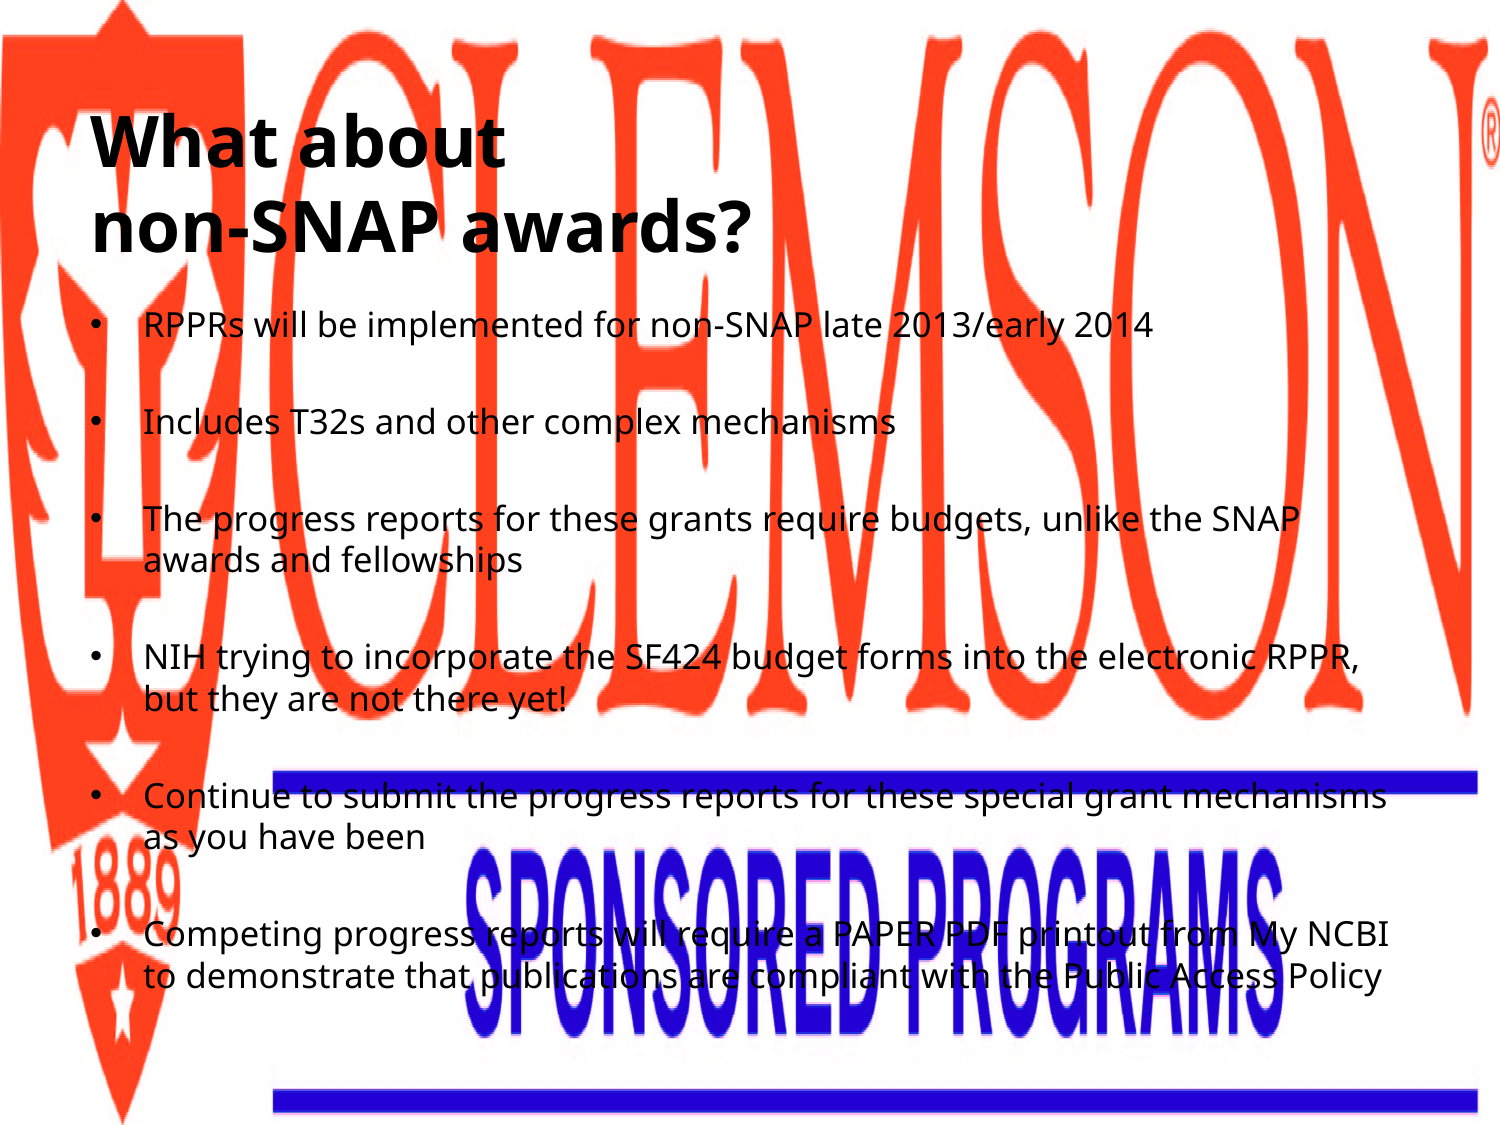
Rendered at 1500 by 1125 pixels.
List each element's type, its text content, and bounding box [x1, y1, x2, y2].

title What about non-SNAP awards? [75, 87, 1425, 275]
list RPPRs will be implemented for non-SNAP late 2013/early 2014 Includes T32s and other complex mechanisms The progress reports for these grants require budgets, unlike the SNAP awards and fellowships NIH trying to incorporate the SF424 budget forms into the electronic RPPR, but they are not there yet! Continue to submit the progress reports for these special grant mechanisms as you have been Competing progress reports will require a PAPER PDF printout from My NCBI to demonstrate that publications are compliant with the Public Access Policy [75, 295, 1425, 1038]
picture [0, 0, 1500, 1125]
